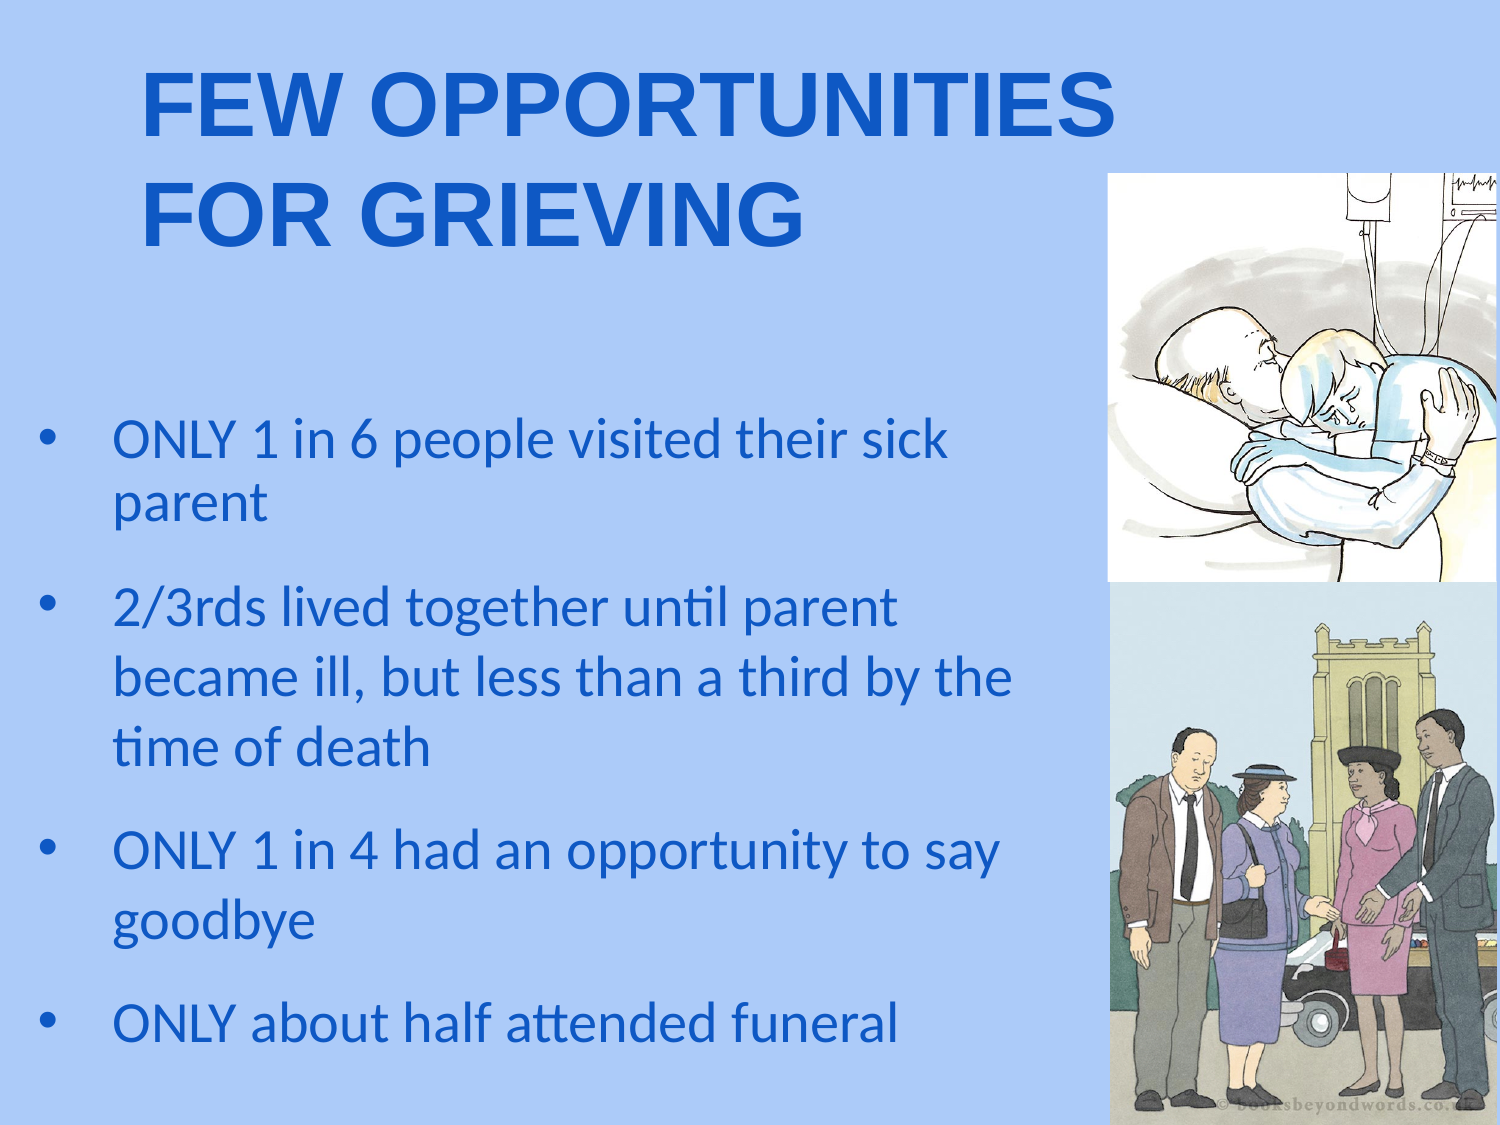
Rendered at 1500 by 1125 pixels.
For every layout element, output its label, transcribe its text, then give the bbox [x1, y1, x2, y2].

picture [1107, 173, 1497, 1125]
text_box ONLY 1 in 6 people visited their sick parent 2/3rds lived together until parent became ill, but less than a third by the time of death ONLY 1 in 4 had an opportunity to say goodbye ONLY about half attended funeral [30, 401, 1083, 1125]
text_box FEW OPPORTUNITIES FOR GRIEVING [132, 37, 1343, 273]
